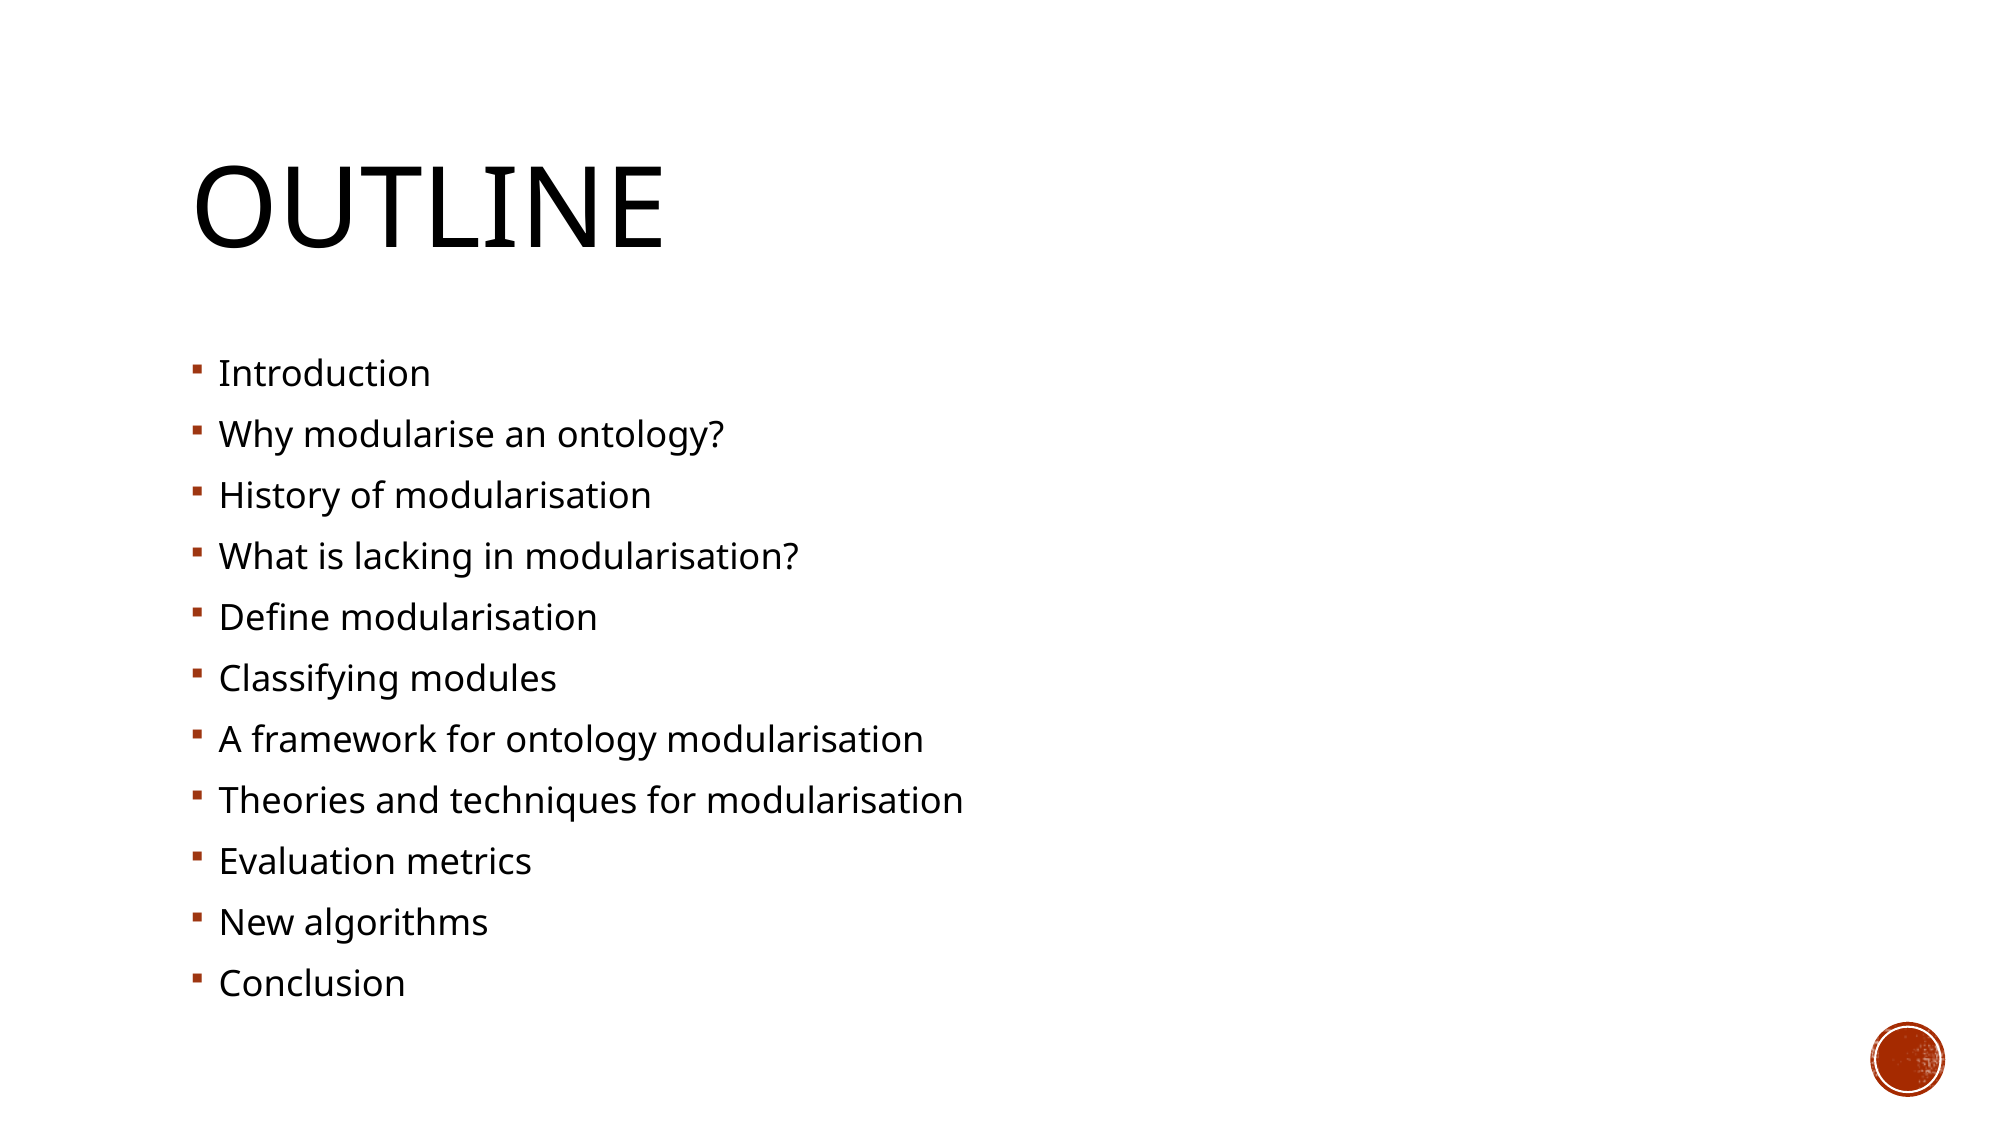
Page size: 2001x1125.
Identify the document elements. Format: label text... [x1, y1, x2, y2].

list Introduction Why modularise an ontology? History of modularisation What is lacking in modularisation? Define modularisation Classifying modules A framework for ontology modularisation Theories and techniques for modularisation Evaluation metrics New algorithms Conclusion [175, 348, 1826, 1013]
title Outline [175, 79, 1826, 344]
